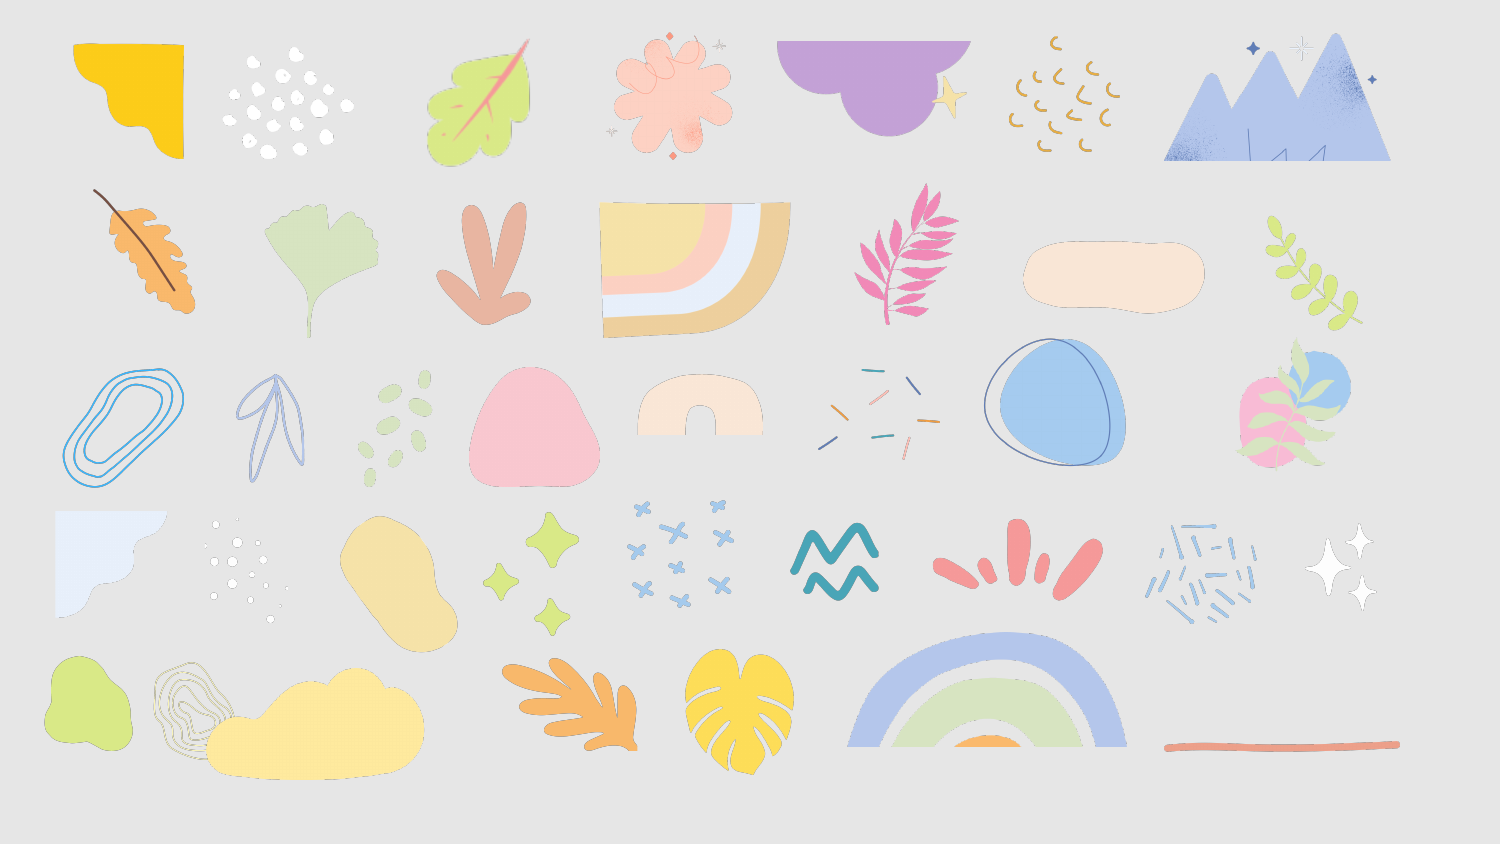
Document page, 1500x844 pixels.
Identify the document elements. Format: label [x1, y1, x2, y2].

picture [222, 47, 354, 159]
text_box [0, 0, 1500, 844]
picture [70, 45, 186, 157]
picture [264, 204, 379, 338]
picture [1235, 209, 1358, 474]
picture [626, 174, 763, 366]
picture [627, 500, 734, 610]
picture [204, 518, 288, 624]
picture [773, 40, 977, 139]
picture [637, 373, 764, 435]
picture [854, 183, 959, 325]
picture [1163, 31, 1393, 161]
picture [832, 335, 1140, 747]
picture [1006, 38, 1122, 150]
picture [469, 367, 600, 487]
picture [236, 374, 305, 482]
picture [1145, 524, 1257, 624]
picture [817, 369, 940, 460]
picture [1303, 522, 1378, 613]
picture [92, 189, 196, 315]
picture [426, 37, 532, 169]
picture [683, 648, 796, 775]
picture [501, 657, 638, 752]
picture [606, 31, 734, 161]
picture [354, 367, 437, 487]
picture [1163, 740, 1400, 753]
picture [328, 542, 476, 628]
picture [43, 656, 133, 752]
picture [61, 368, 184, 488]
picture [482, 511, 580, 637]
picture [789, 522, 879, 601]
picture [152, 661, 427, 780]
picture [55, 511, 168, 620]
picture [435, 202, 532, 325]
picture [1022, 241, 1205, 315]
